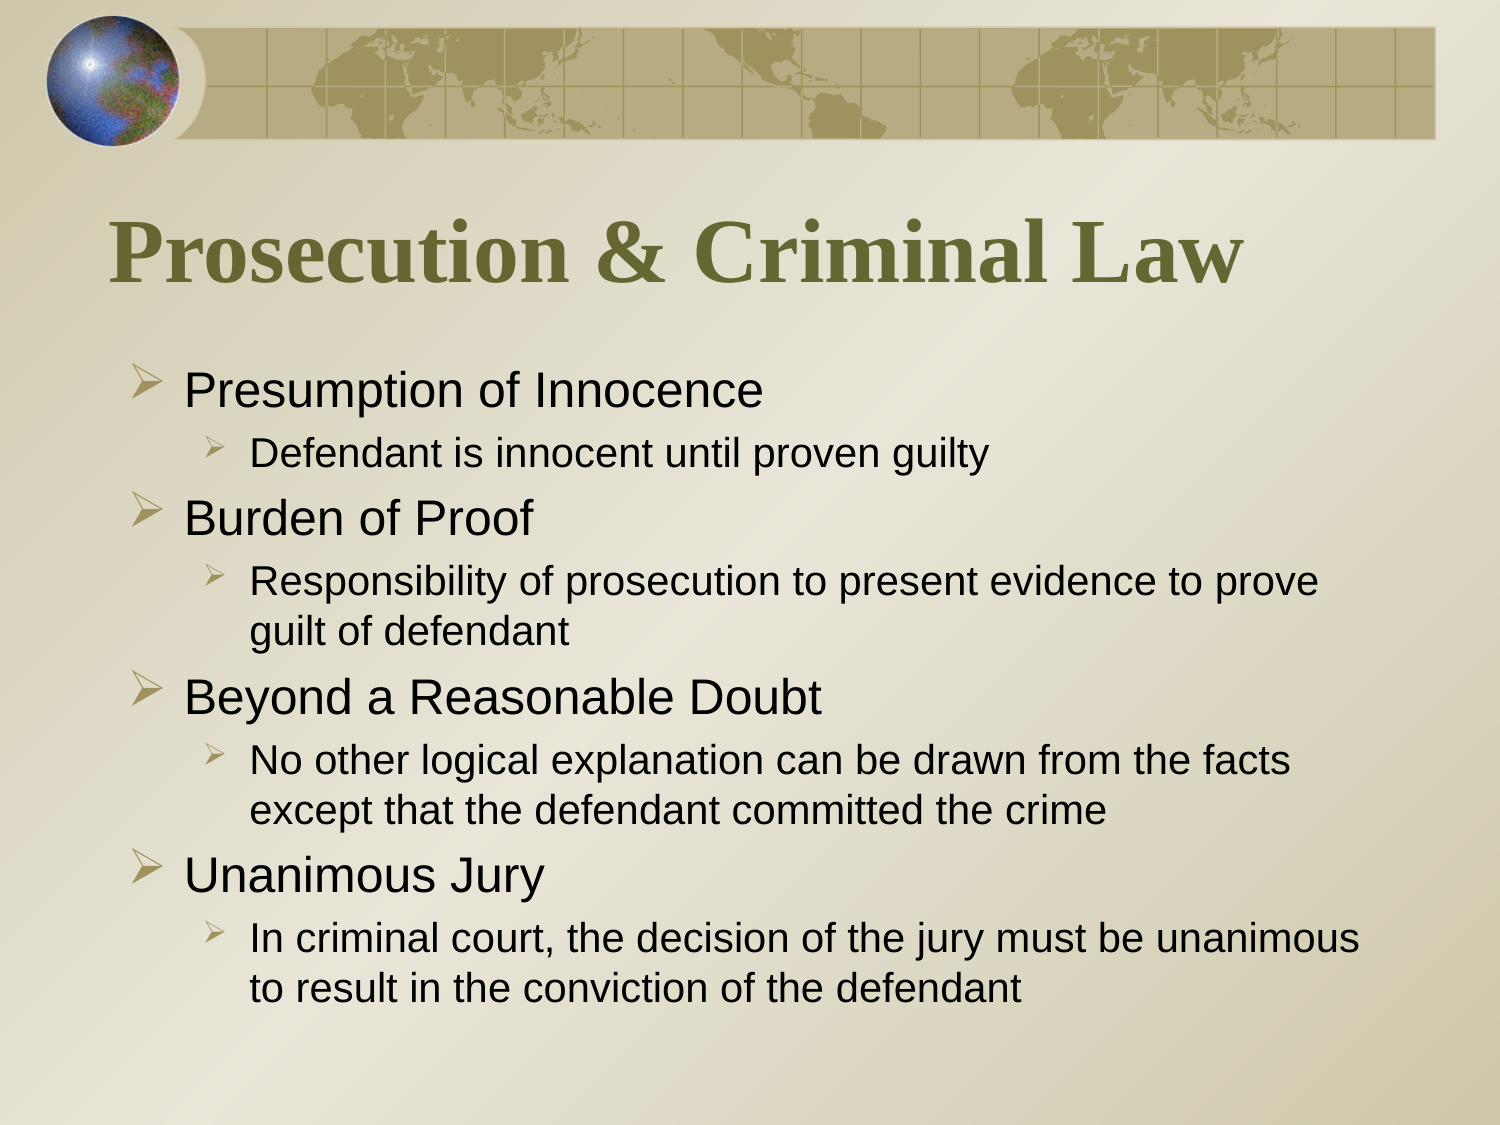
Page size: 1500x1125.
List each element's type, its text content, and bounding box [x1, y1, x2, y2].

picture [37, 5, 188, 156]
list Presumption of Innocence Defendant is innocent until proven guilty Burden of Proof Responsibility of prosecution to present evidence to prove guilt of defendant Beyond a Reasonable Doubt No other logical explanation can be drawn from the facts except that the defendant committed the crime Unanimous Jury In criminal court, the decision of the jury must be unanimous to result in the conviction of the defendant [112, 349, 1388, 1026]
title Prosecution & Criminal Law [40, 152, 1316, 341]
